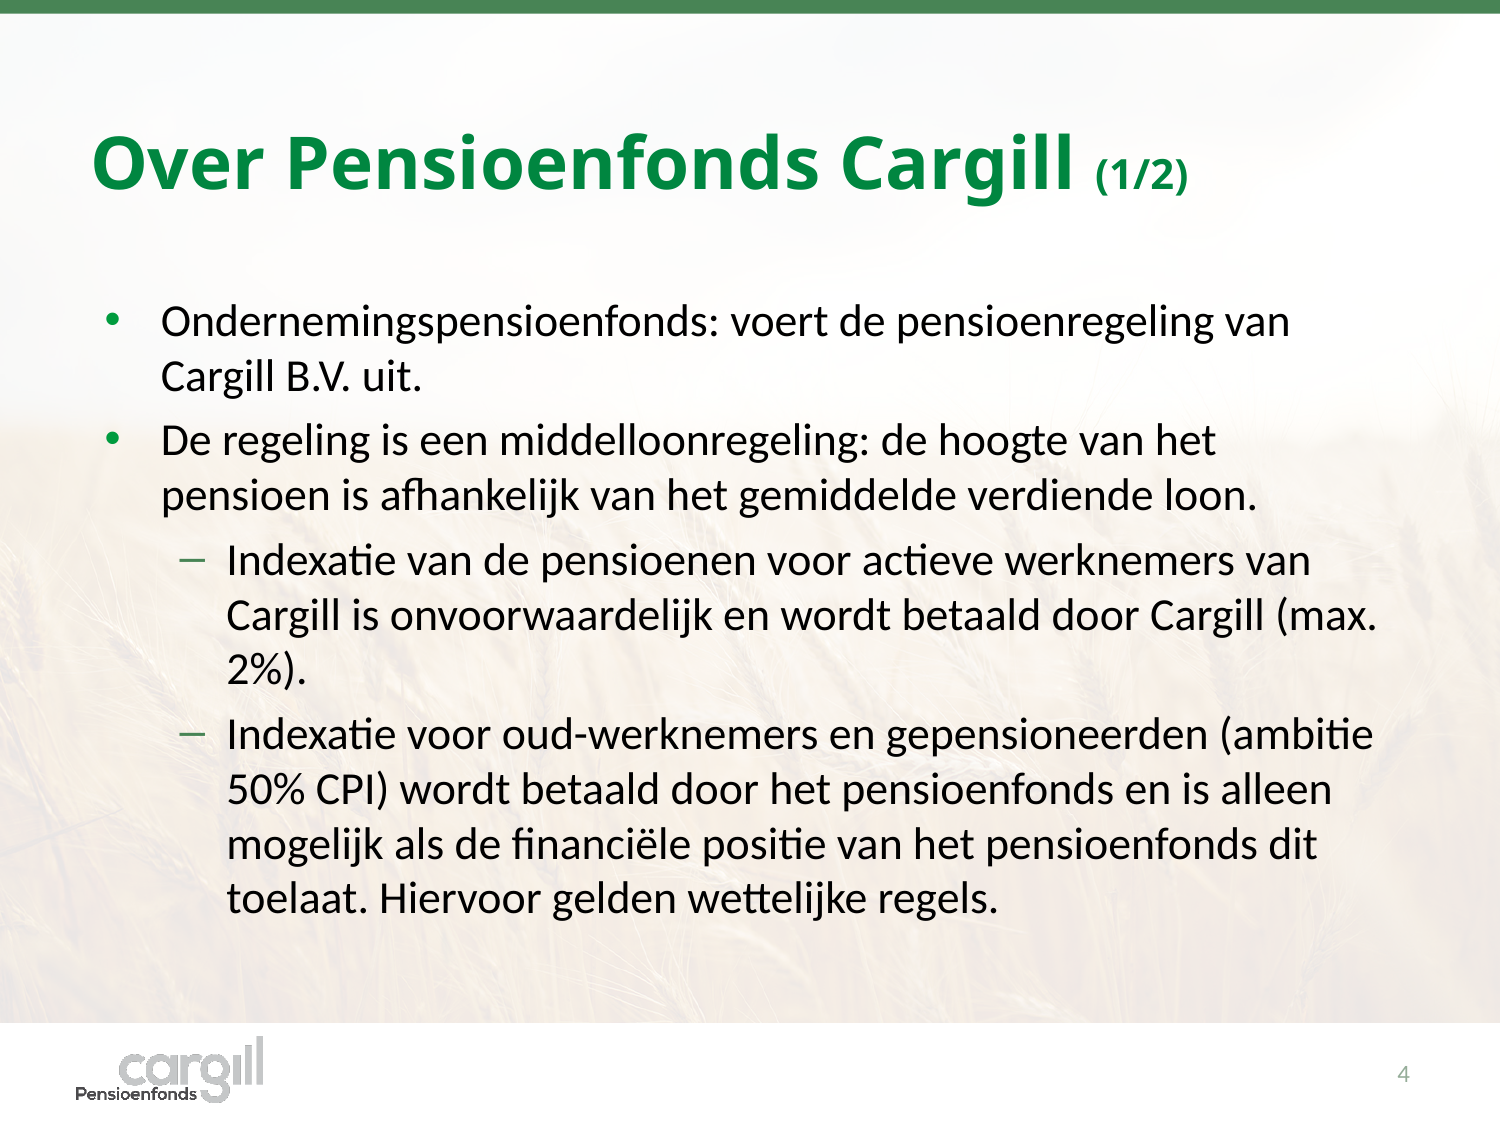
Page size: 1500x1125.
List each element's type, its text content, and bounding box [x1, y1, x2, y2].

title Over Pensioenfonds Cargill (1/2) [75, 78, 1425, 243]
list Ondernemingspensioenfonds: voert de pensioenregeling van Cargill B.V. uit. De regeling is een middelloonregeling: de hoogte van het pensioen is afhankelijk van het gemiddelde verdiende loon. Indexatie van de pensioenen voor actieve werknemers van Cargill is onvoorwaardelijk en wordt betaald door Cargill (max. 2%). Indexatie voor oud-werknemers en gepensioneerden (ambitie 50% CPI) wordt betaald door het pensioenfonds en is alleen mogelijk als de financiële positie van het pensioenfonds dit toelaat. Hiervoor gelden wettelijke regels. [75, 290, 1425, 1125]
